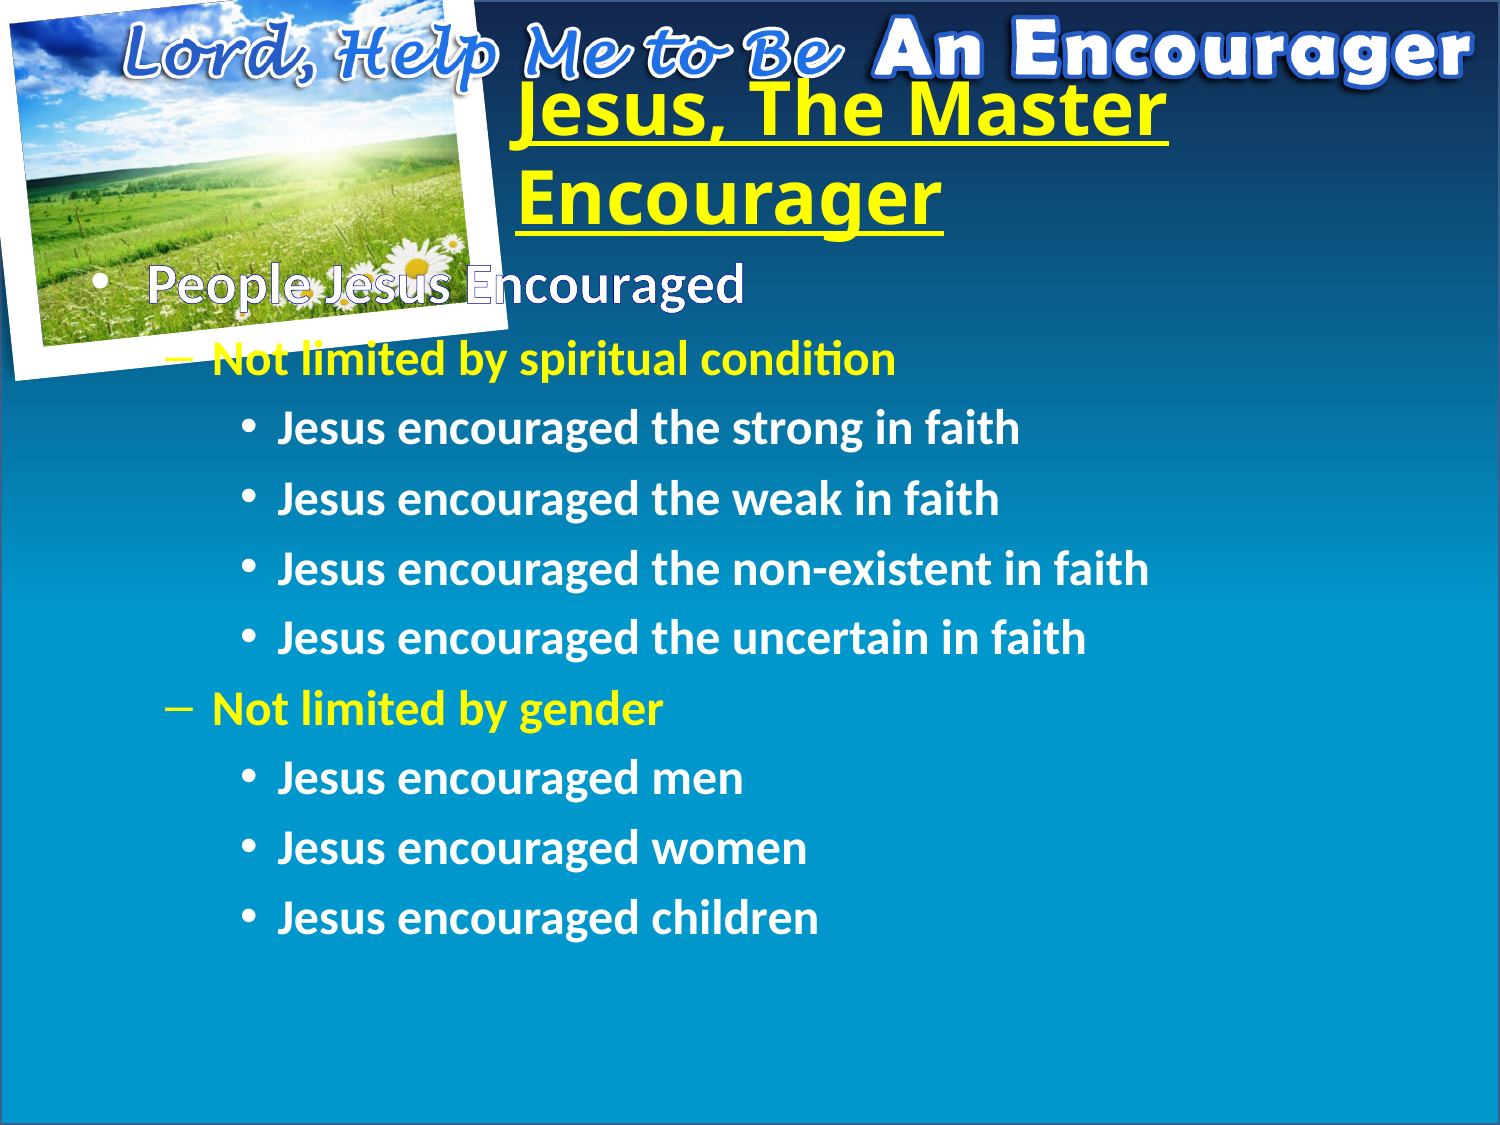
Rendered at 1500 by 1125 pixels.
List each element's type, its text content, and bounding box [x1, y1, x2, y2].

picture [10, 0, 1500, 346]
title Jesus, The Master Encourager [500, 75, 1500, 225]
list People Jesus Encouraged Not limited by spiritual condition Jesus encouraged the strong in faith Jesus encouraged the weak in faith Jesus encouraged the non-existent in faith Jesus encouraged the uncertain in faith Not limited by gender Jesus encouraged men Jesus encouraged women Jesus encouraged children [75, 237, 1475, 1125]
